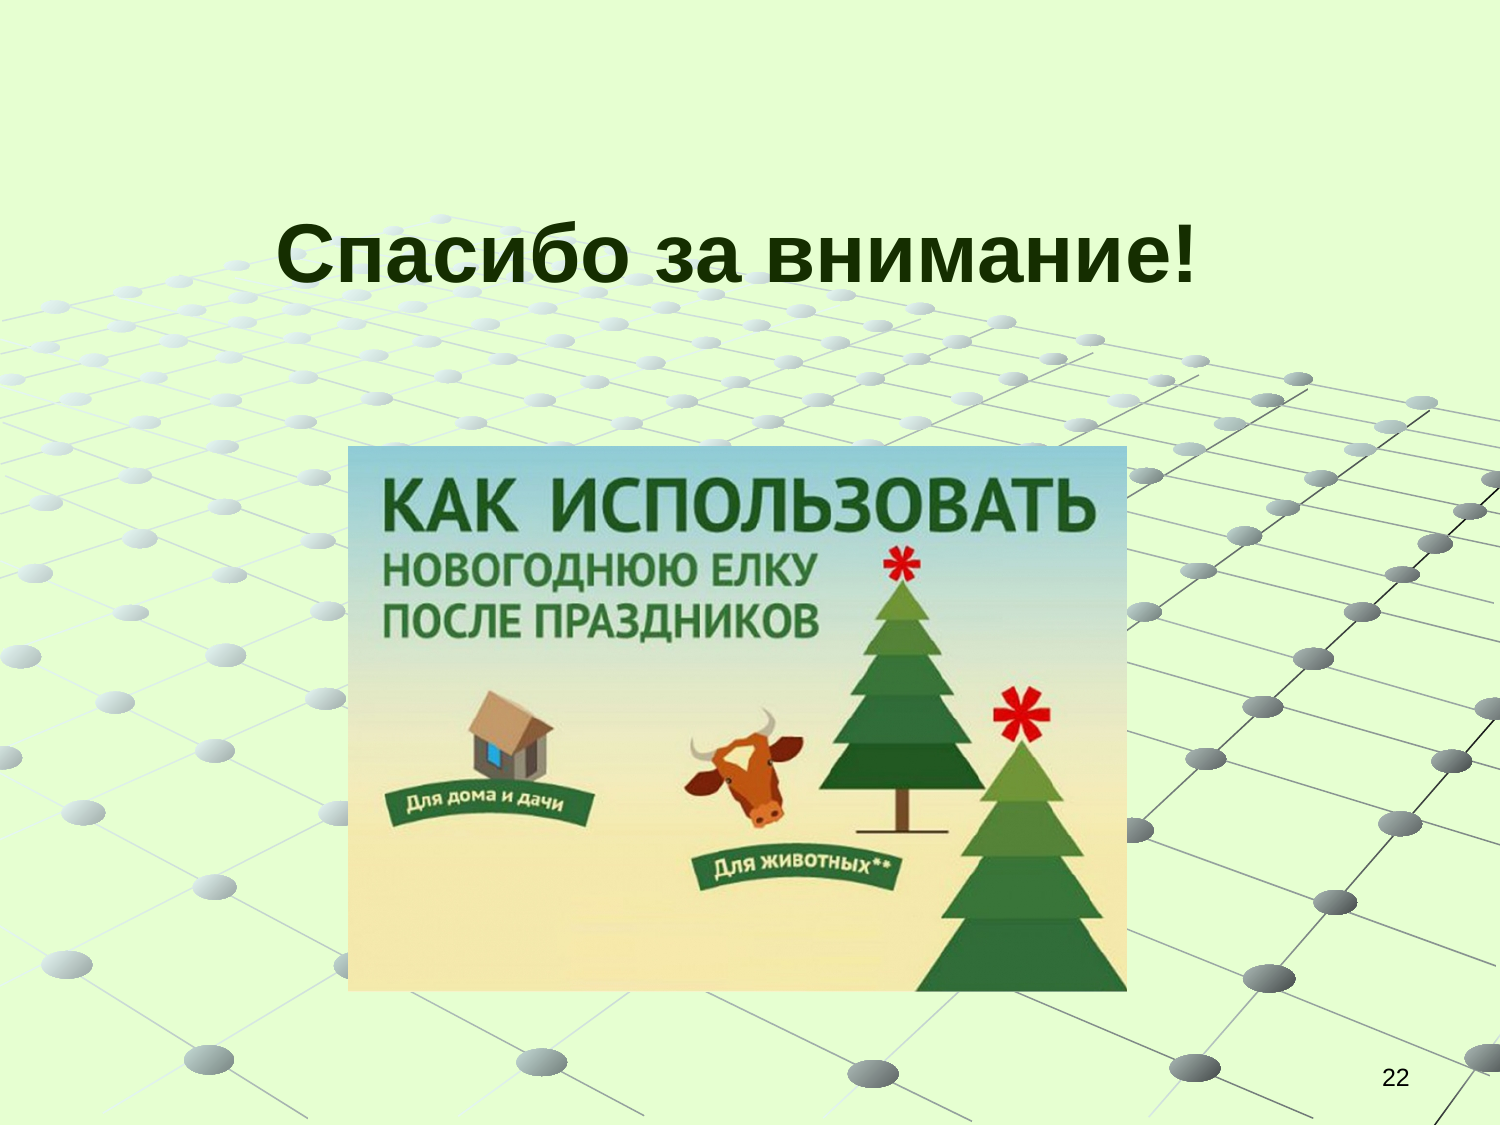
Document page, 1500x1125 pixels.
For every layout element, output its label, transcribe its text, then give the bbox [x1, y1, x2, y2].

text_box Спасибо за внимание! [223, 191, 1252, 307]
picture [348, 446, 1128, 992]
text_box ‹#› [1074, 1024, 1425, 1100]
